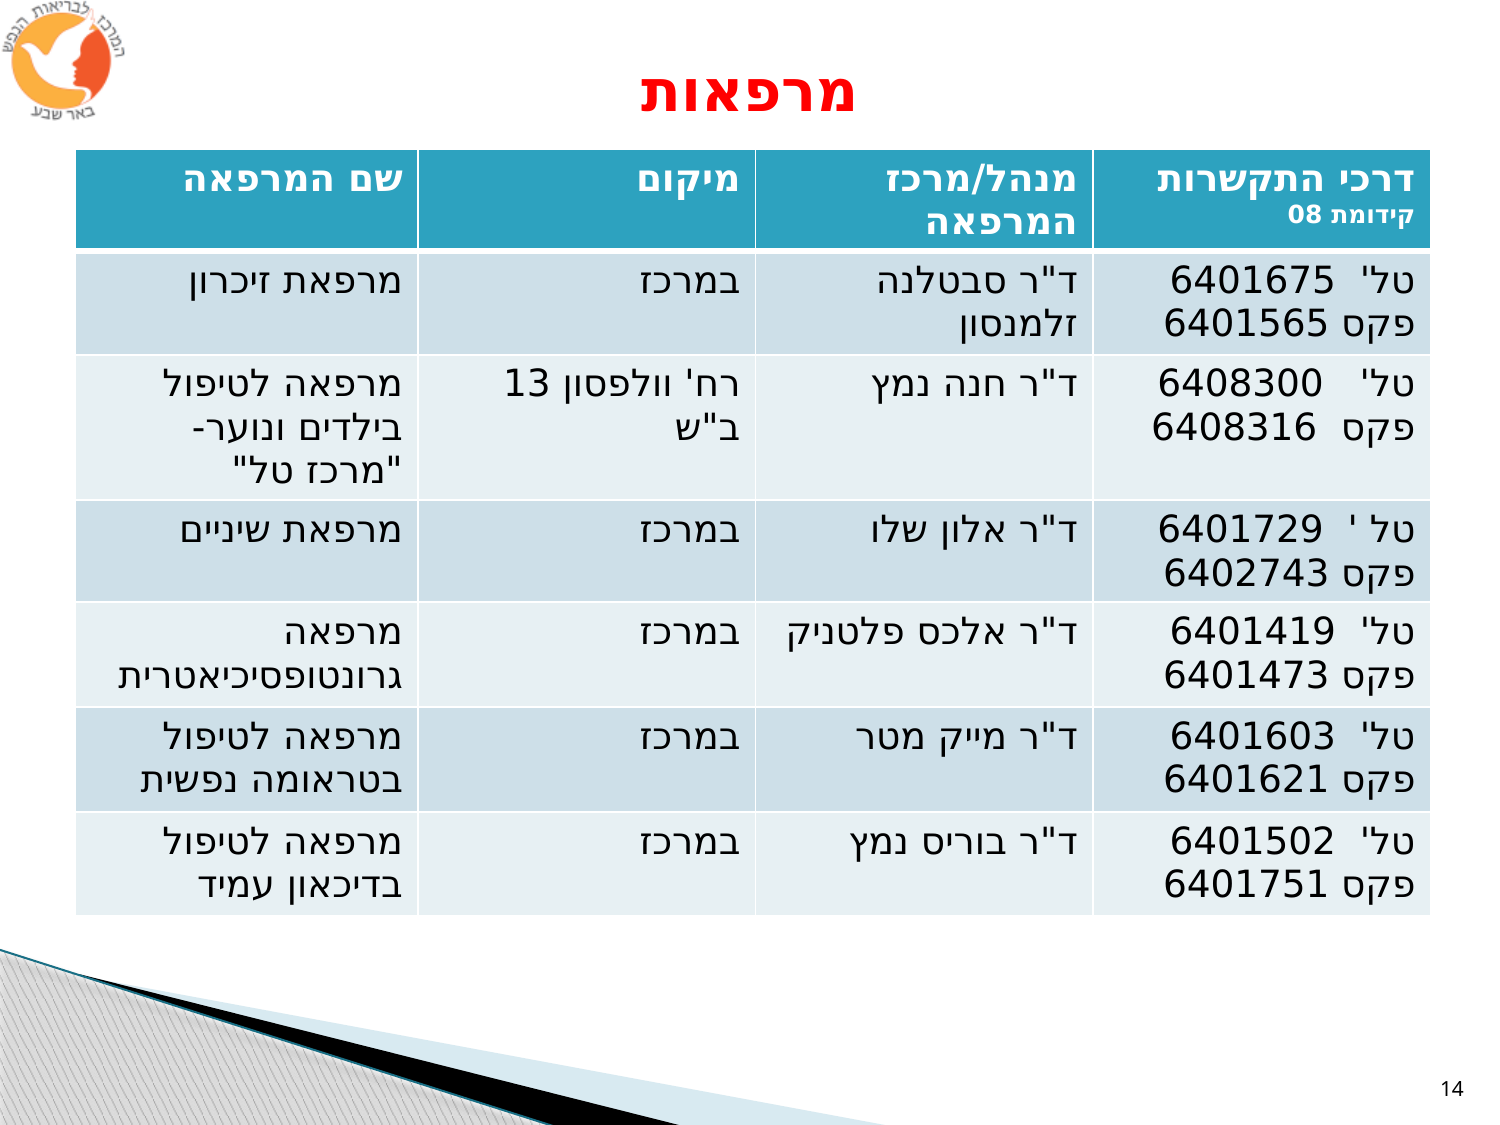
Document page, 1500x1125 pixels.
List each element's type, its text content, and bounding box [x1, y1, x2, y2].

table_cell ד"ר מייק מטר [756, 708, 1092, 811]
table_cell טל ' 6401729 פקס 6402743 [1094, 501, 1430, 601]
picture [0, 0, 126, 122]
table_cell מרפאת זיכרון [76, 254, 417, 354]
table_cell ד"ר חנה נמץ [756, 356, 1092, 499]
table_cell מרפאה לטיפול בטראומה נפשית [76, 708, 417, 811]
table_header מיקום [419, 150, 755, 248]
table_cell טל' 6401502 פקס 6401751 [1094, 813, 1430, 915]
table_cell במרכז [419, 813, 755, 915]
table_cell ד"ר בוריס נמץ [756, 813, 1092, 915]
table_cell טל' 6408300 פקס 6408316 [1094, 356, 1430, 499]
table_cell טל' 6401675 פקס 6401565 [1094, 254, 1430, 354]
slide_number 14 [1418, 1051, 1479, 1112]
table_cell במרכז [419, 708, 755, 811]
title מרפאות [75, 45, 1425, 138]
table_cell מרפאה לטיפול בדיכאון עמיד [76, 813, 417, 915]
table_cell ד"ר אלון שלו [756, 501, 1092, 601]
table_cell במרכז [419, 501, 755, 601]
table_cell מרפאה לטיפול בילדים ונוער- "מרכז טל" [76, 356, 417, 499]
table_cell ד"ר סבטלנה זלמנסון [756, 254, 1092, 354]
table_cell ד"ר אלכס פלטניק [756, 603, 1092, 706]
table_header דרכי התקשרות קידומת 08 [1094, 150, 1430, 248]
table_cell רח' וולפסון 13 ב"ש [419, 356, 755, 499]
table_cell במרכז [419, 603, 755, 706]
table_header שם המרפאה [76, 150, 417, 248]
table_cell מרפאת שיניים [76, 501, 417, 601]
table_cell מרפאה גרונטופסיכיאטרית [76, 603, 417, 706]
table_cell טל' 6401419 פקס 6401473 [1094, 603, 1430, 706]
table_header מנהל/מרכז המרפאה [756, 150, 1092, 248]
table_cell טל' 6401603 פקס 6401621 [1094, 708, 1430, 811]
table_cell במרכז [419, 254, 755, 354]
